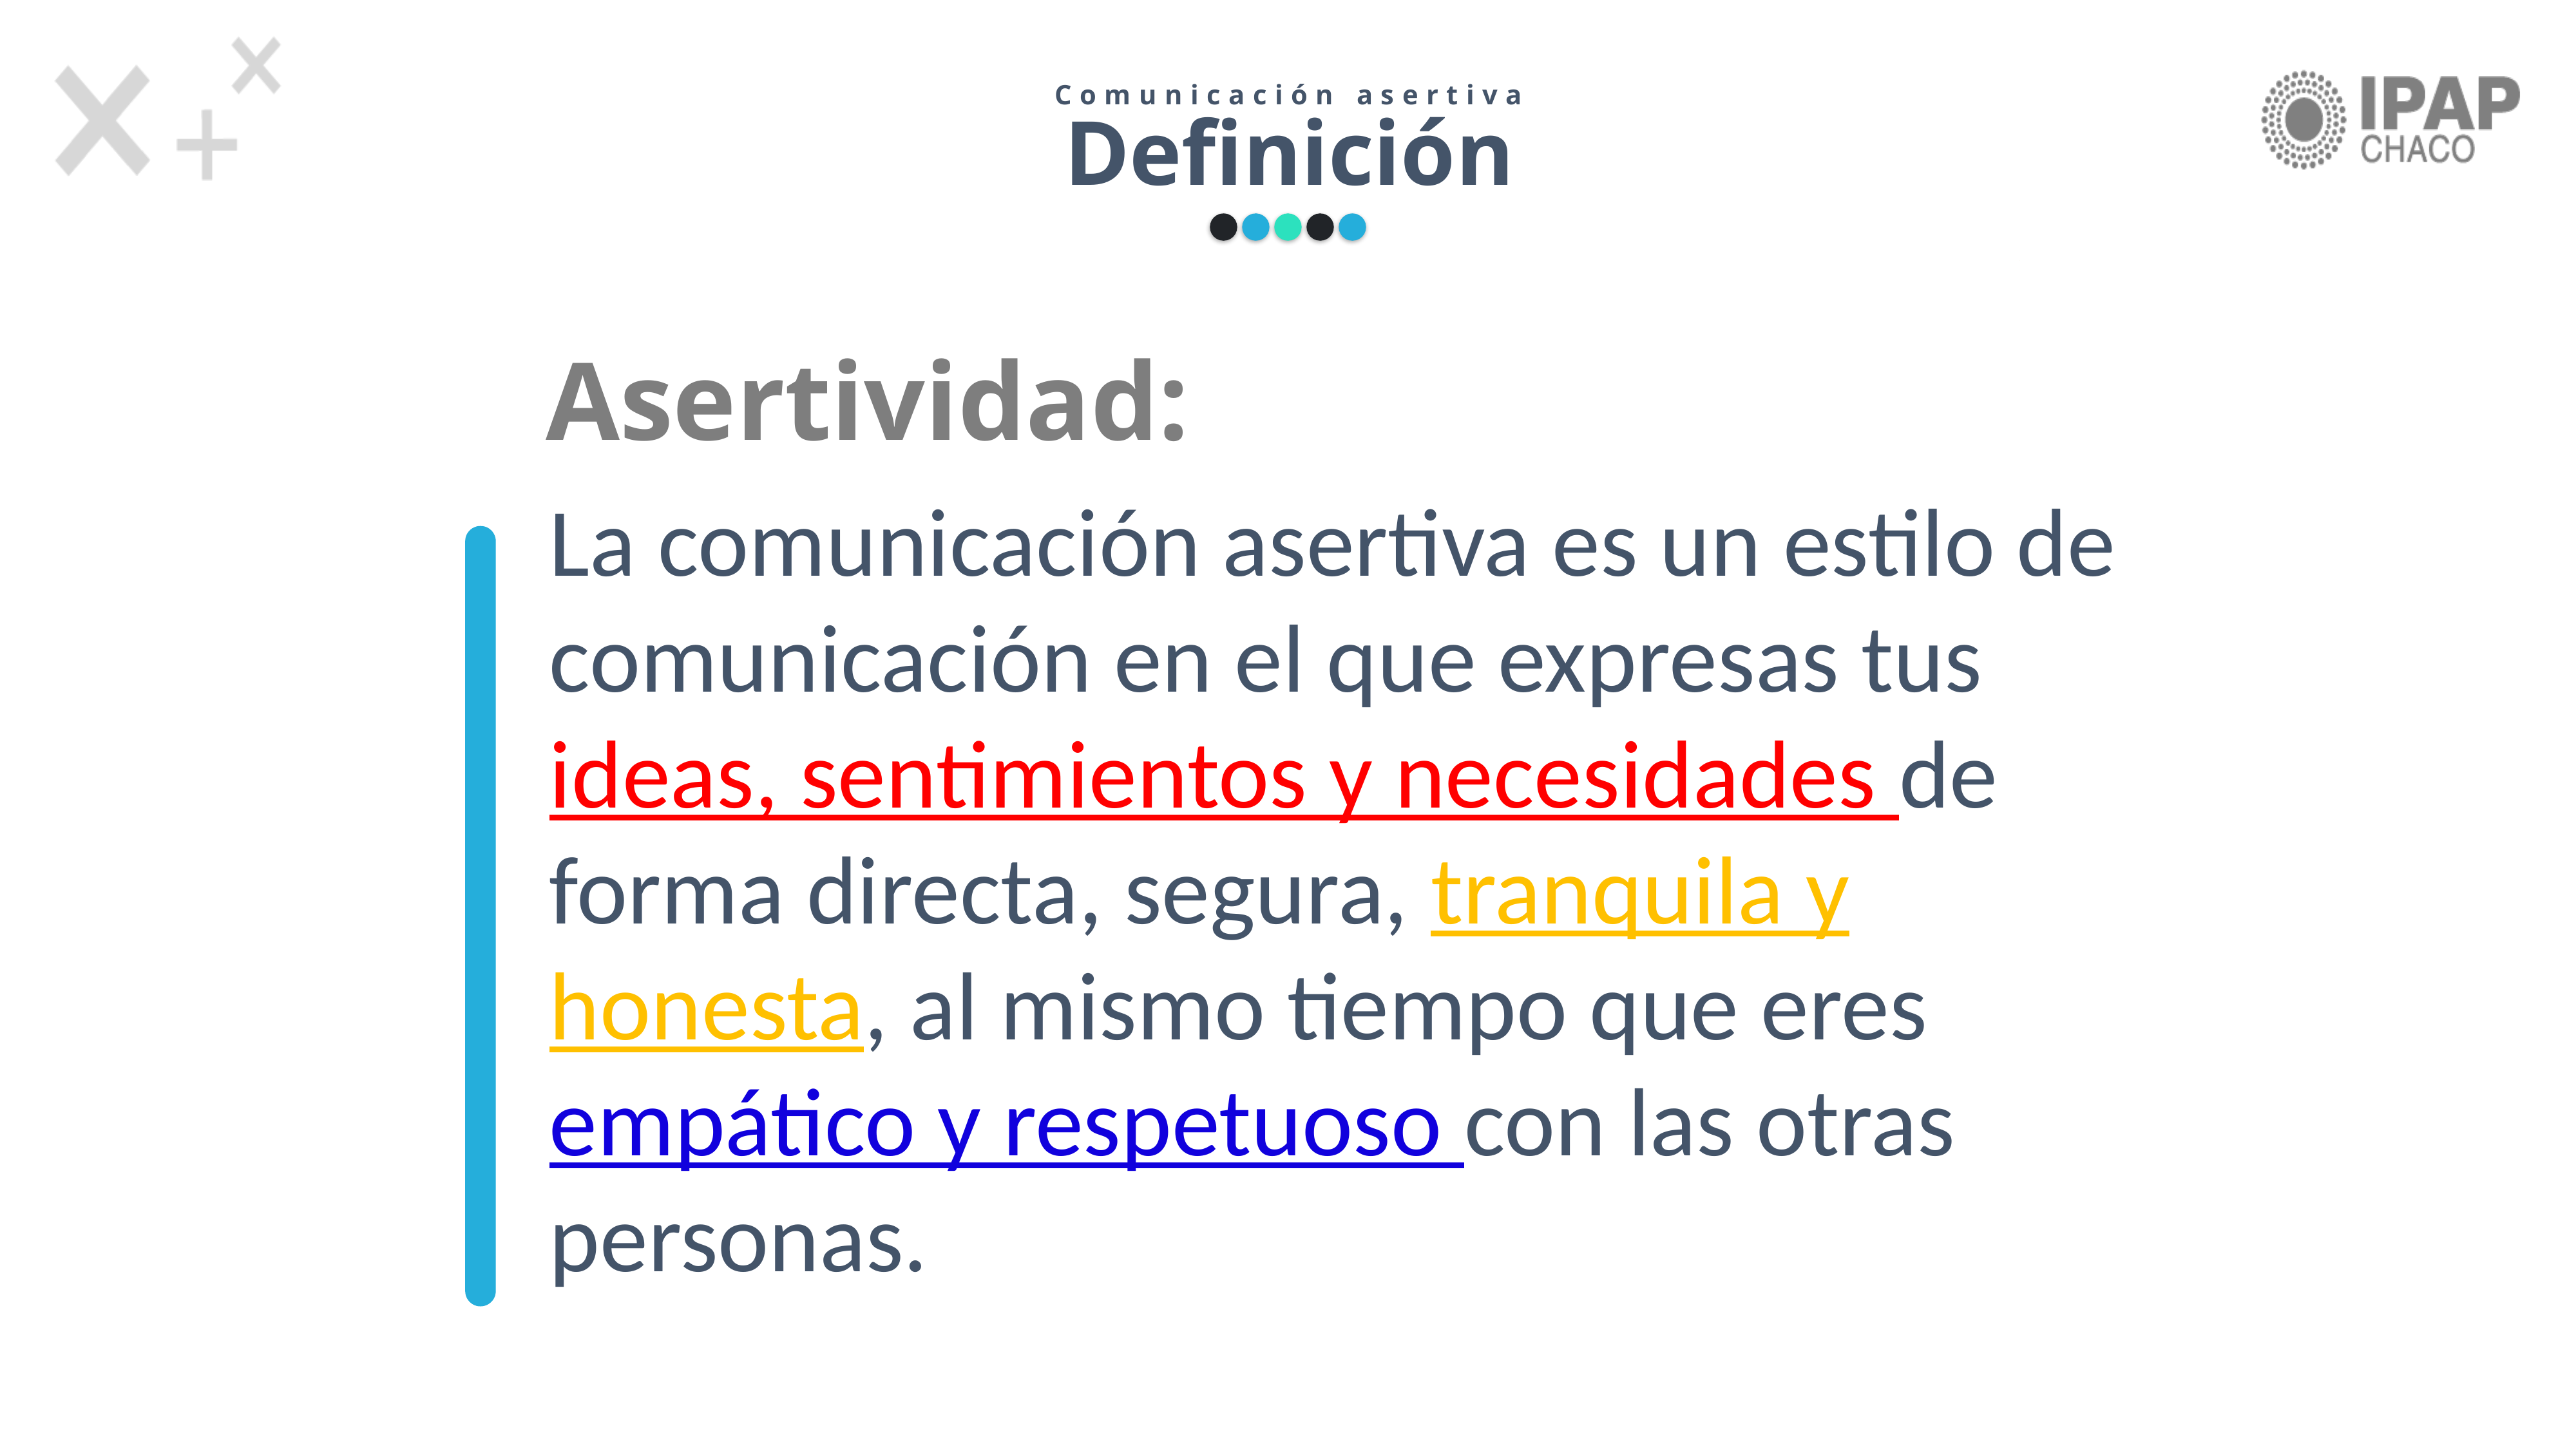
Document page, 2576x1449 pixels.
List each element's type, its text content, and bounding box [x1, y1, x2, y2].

text_box Asertividad: [526, 310, 1894, 471]
text_box [464, 524, 497, 1308]
text_box La comunicación asertiva es un estilo de comunicación en el que expresas tus ideas, sentimientos y necesidades de forma directa, segura, tranquila y honesta, al mismo tiempo que eres empático y respetuoso con las otras personas. [526, 468, 2177, 1303]
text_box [1209, 234, 1366, 242]
picture [0, 5, 2576, 227]
